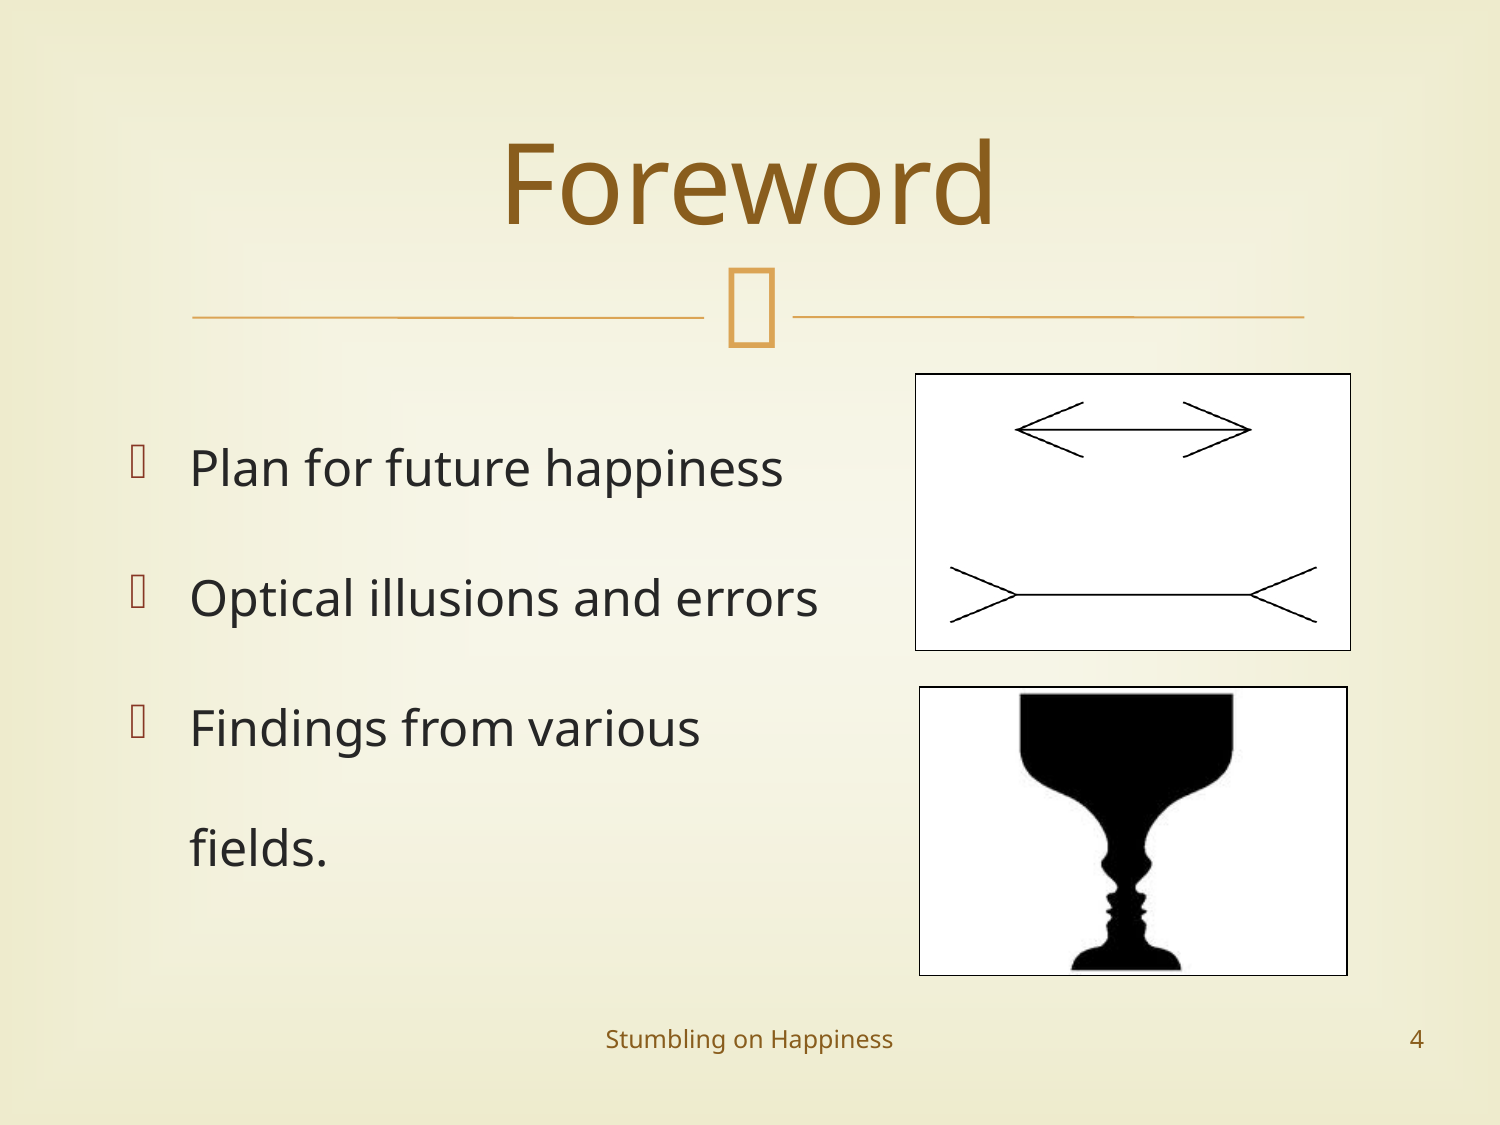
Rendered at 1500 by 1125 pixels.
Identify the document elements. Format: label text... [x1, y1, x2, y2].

picture [915, 374, 1351, 651]
list Plan for future happiness Optical illusions and errors Findings from various fields. [114, 368, 1386, 1005]
picture [919, 686, 1347, 976]
slide_number 4 [1089, 1010, 1440, 1071]
title Foreword [112, 93, 1386, 267]
footer Stumbling on Happiness [512, 1010, 988, 1071]
